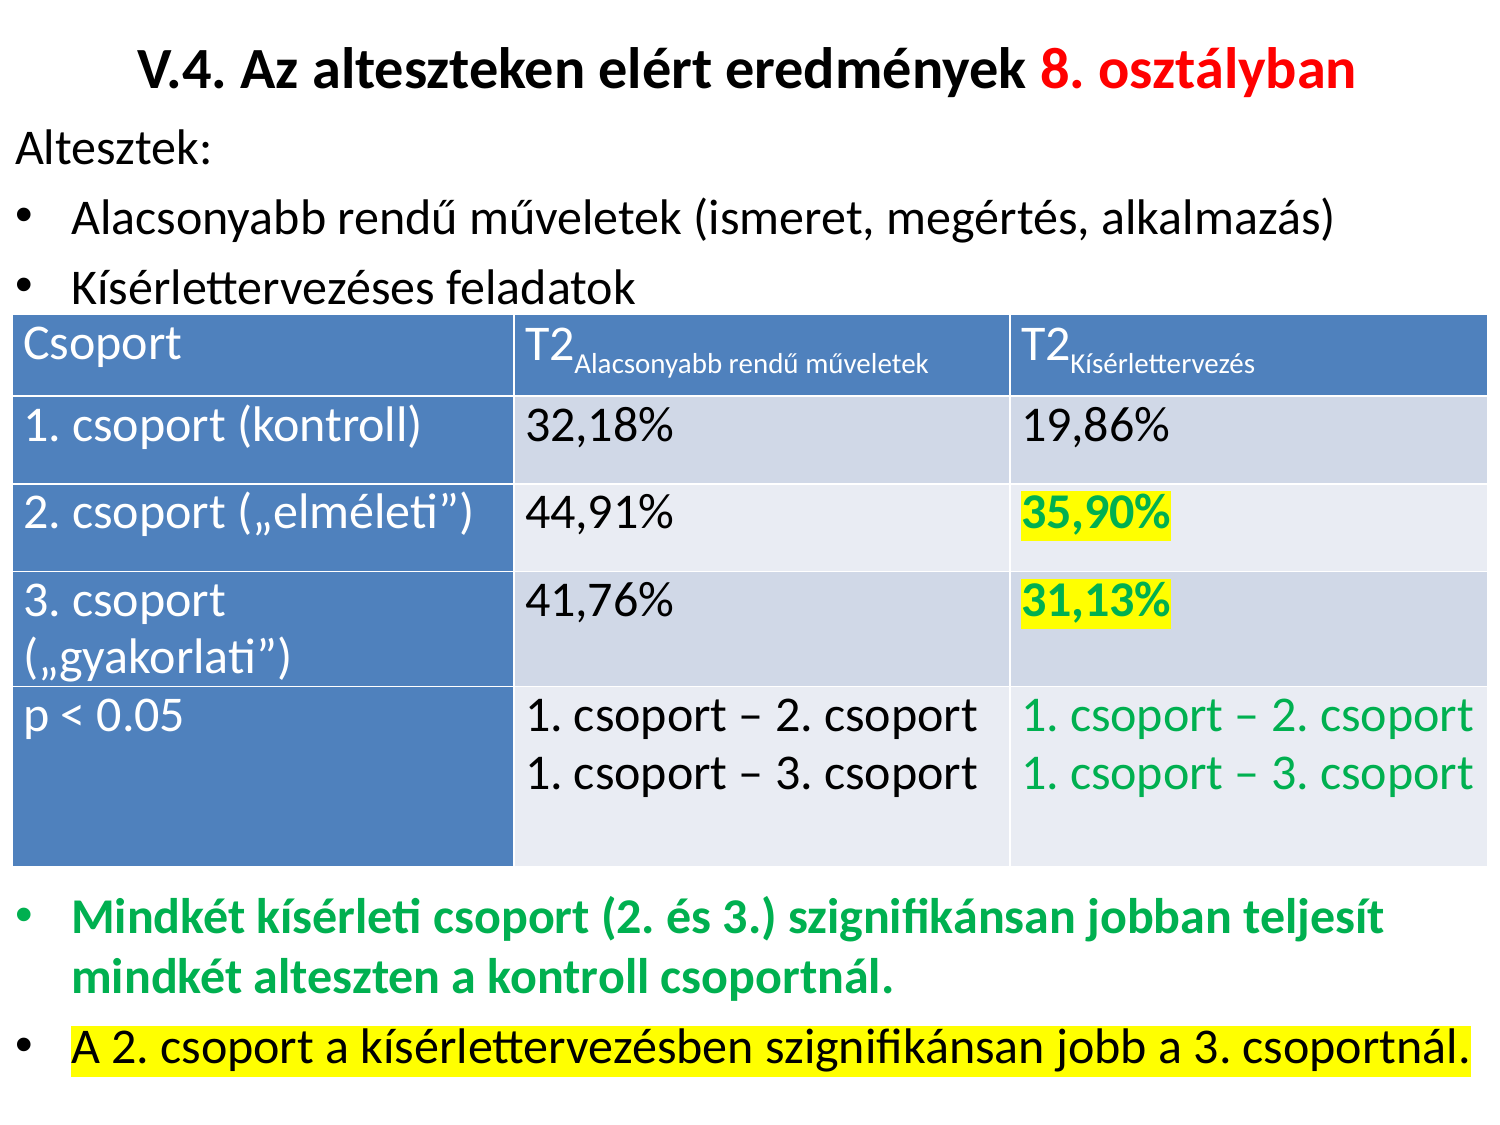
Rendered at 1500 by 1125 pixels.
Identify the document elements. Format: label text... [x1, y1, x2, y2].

title V.4. Az alteszteken elért eredmények 8. osztályban [11, 0, 1484, 106]
table_cell 35,90% [1011, 485, 1487, 571]
table_cell 19,86% [1011, 397, 1487, 483]
table_cell p < 0.05 [13, 687, 513, 866]
table_header T2Alacsonyabb rendű műveletek [515, 315, 1009, 395]
table_cell 41,76% [515, 572, 1009, 686]
table_cell 32,18% [515, 397, 1009, 483]
table_cell 31,13% [1011, 572, 1487, 686]
table_cell 3. csoport („gyakorlati”) [13, 572, 513, 686]
table_cell 44,91% [515, 485, 1009, 571]
table_cell 1. csoport – 2. csoport 1. csoport – 3. csoport [1011, 687, 1487, 866]
table_cell 1. csoport – 2. csoport 1. csoport – 3. csoport [515, 687, 1009, 866]
table_cell 1. csoport (kontroll) [13, 397, 513, 483]
table_header Csoport [13, 315, 513, 395]
list Altesztek: Alacsonyabb rendű műveletek (ismeret, megértés, alkalmazás) Kísérlettervezéses feladatok Mindkét kísérleti csoport (2. és 3.) szignifikánsan jobban teljesít mindkét alteszten a kontroll csoportnál. A 2. csoport a kísérlettervezésben szignifikánsan jobb a 3. csoportnál. [0, 106, 1500, 1125]
table_header T2Kísérlettervezés [1011, 315, 1487, 395]
table_cell 2. csoport („elméleti”) [13, 485, 513, 571]
